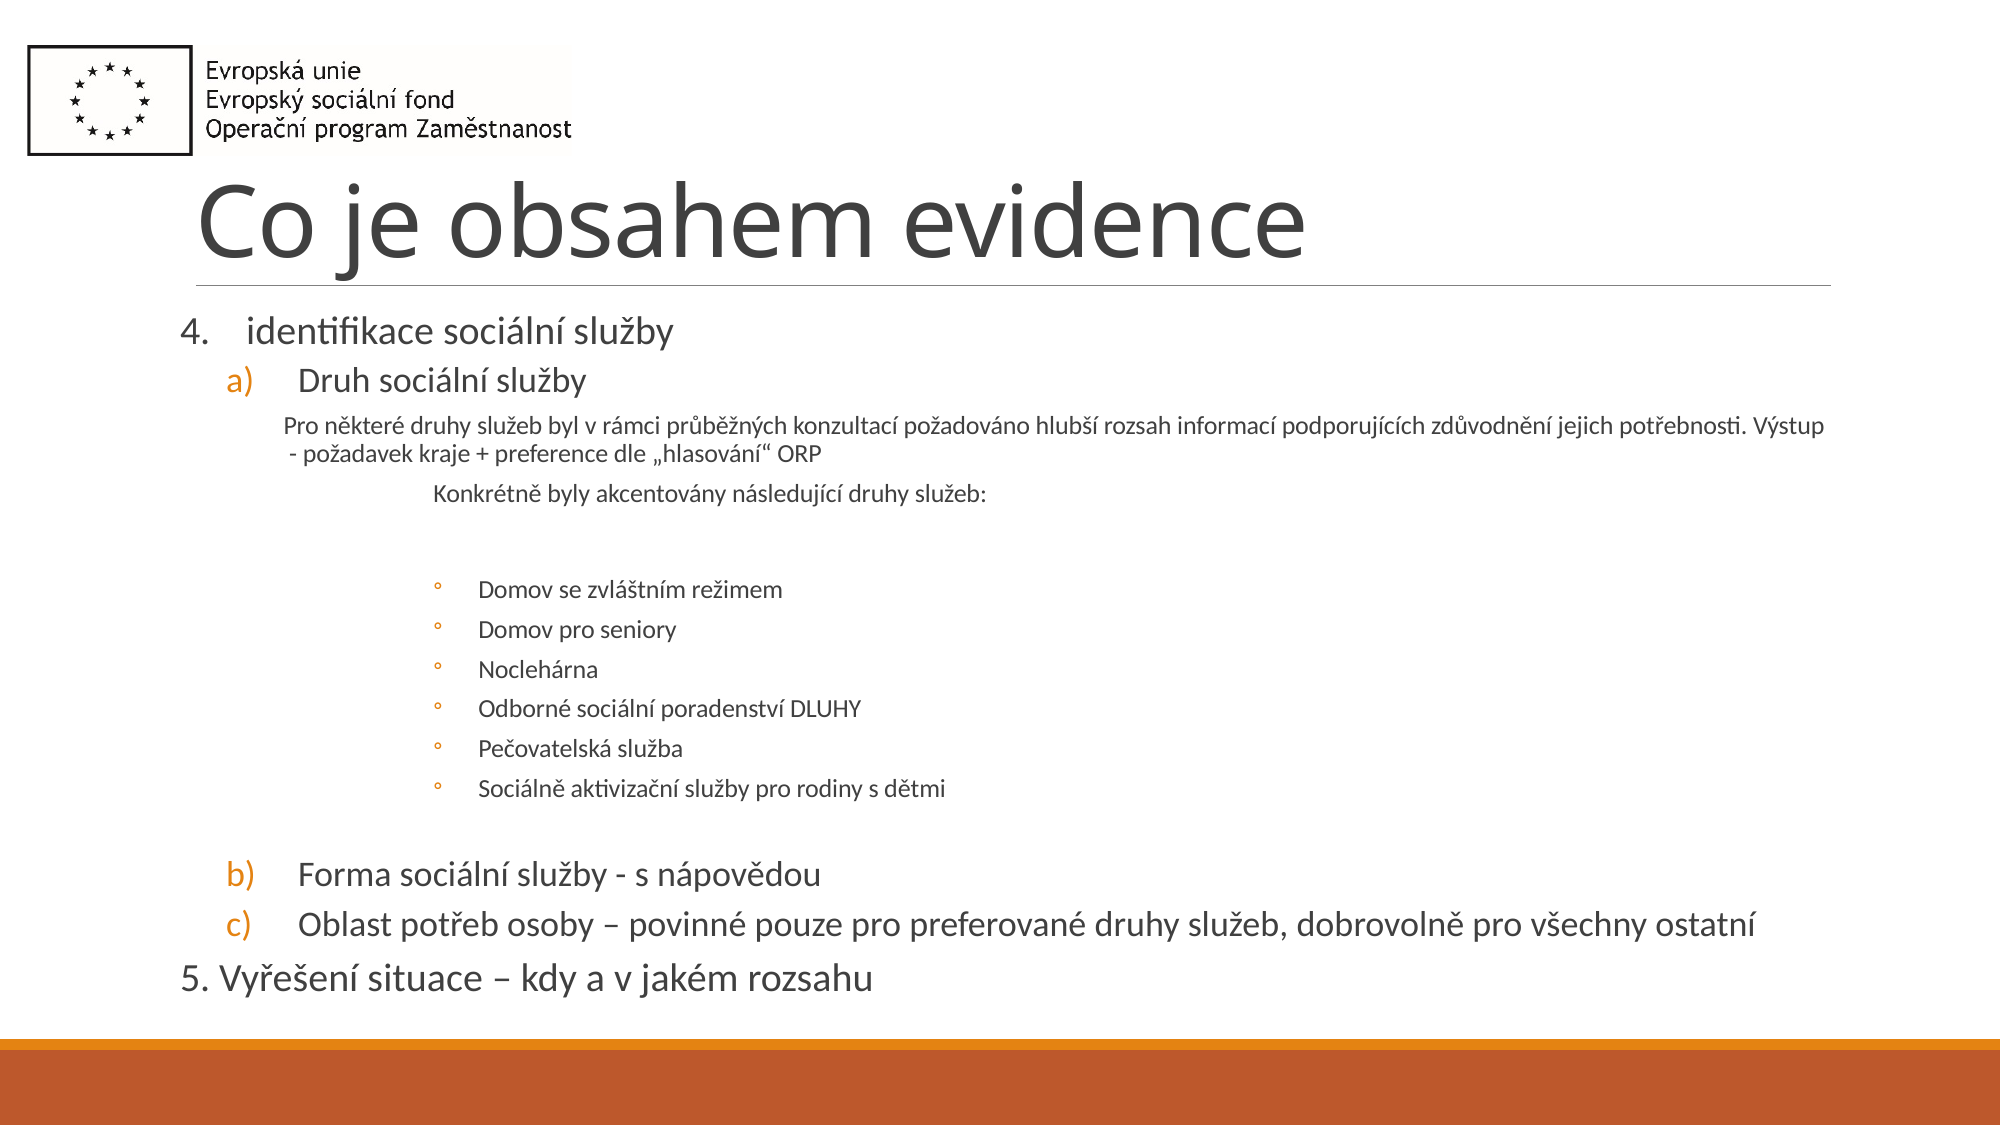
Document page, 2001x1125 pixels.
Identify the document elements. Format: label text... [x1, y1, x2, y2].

title Co je obsahem evidence [180, 47, 1830, 285]
picture [26, 18, 1048, 196]
list 4. identifikace sociální služby Druh sociální služby Pro některé druhy služeb byl v rámci průběžných konzultací požadováno hlubší rozsah informací podporujících zdůvodnění jejich potřebnosti. Výstup - požadavek kraje + preference dle „hlasování“ ORP Konkrétně byly akcentovány následující druhy služeb: Domov se zvláštním režimem Domov pro seniory Noclehárna Odborné sociální poradenství DLUHY Pečovatelská služba Sociálně aktivizační služby pro rodiny s dětmi Forma sociální služby - s nápovědou Oblast potřeb osoby – povinné pouze pro preferované druhy služeb, dobrovolně pro všechny ostatní 5. Vyřešení situace – kdy a v jakém rozsahu [180, 302, 1830, 1013]
